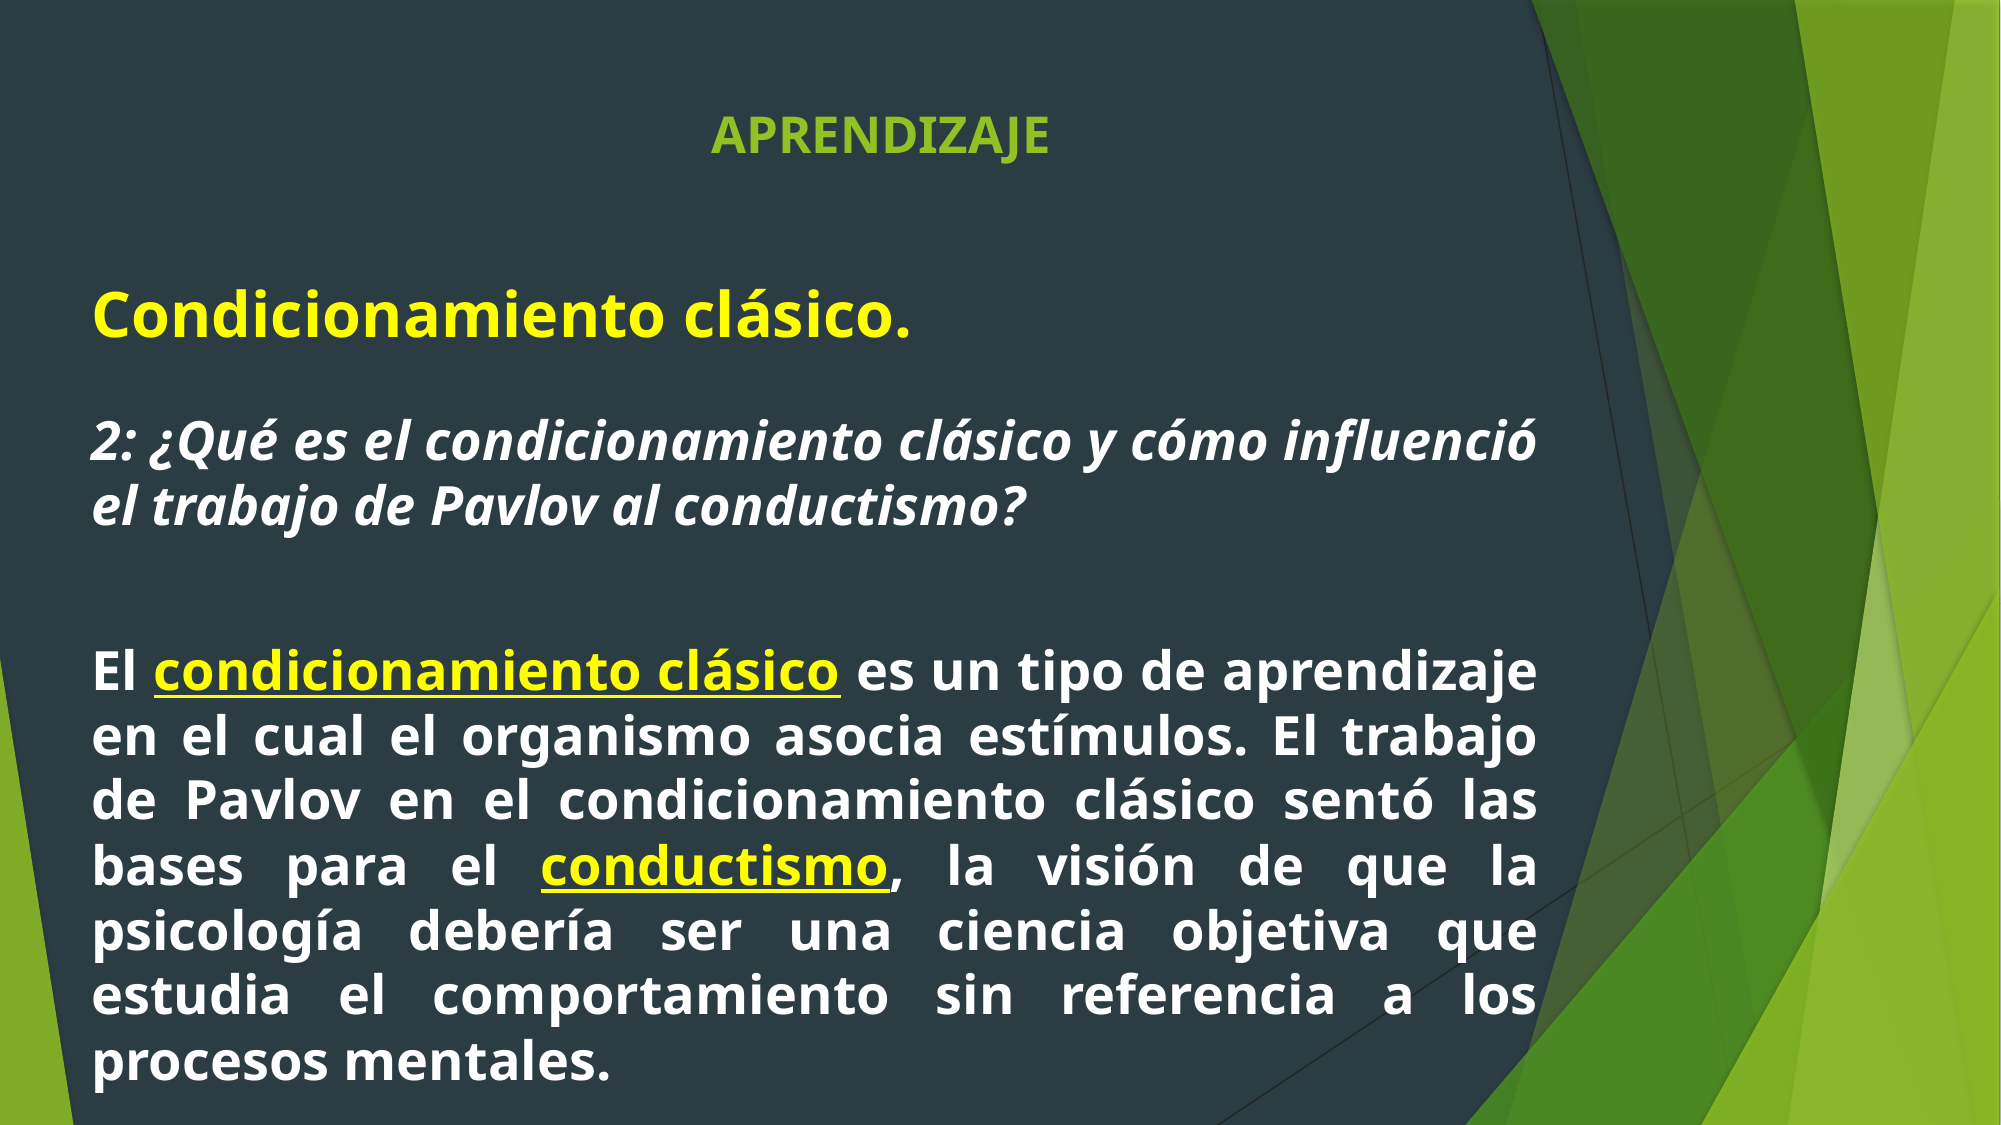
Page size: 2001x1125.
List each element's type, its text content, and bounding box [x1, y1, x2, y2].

title APRENDIZAJE [215, 95, 1548, 234]
list Condicionamiento clásico. 2: ¿Qué es el condicionamiento clásico y cómo influenció el trabajo de Pavlov al conductismo? El condicionamiento clásico es un tipo de aprendizaje en el cual el organismo asocia estímulos. El trabajo de Pavlov en el condicionamiento clásico sentó las bases para el conductismo, la visión de que la psicología debería ser una ciencia objetiva que estudia el comportamiento sin referencia a los procesos mentales. [76, 267, 1555, 1125]
